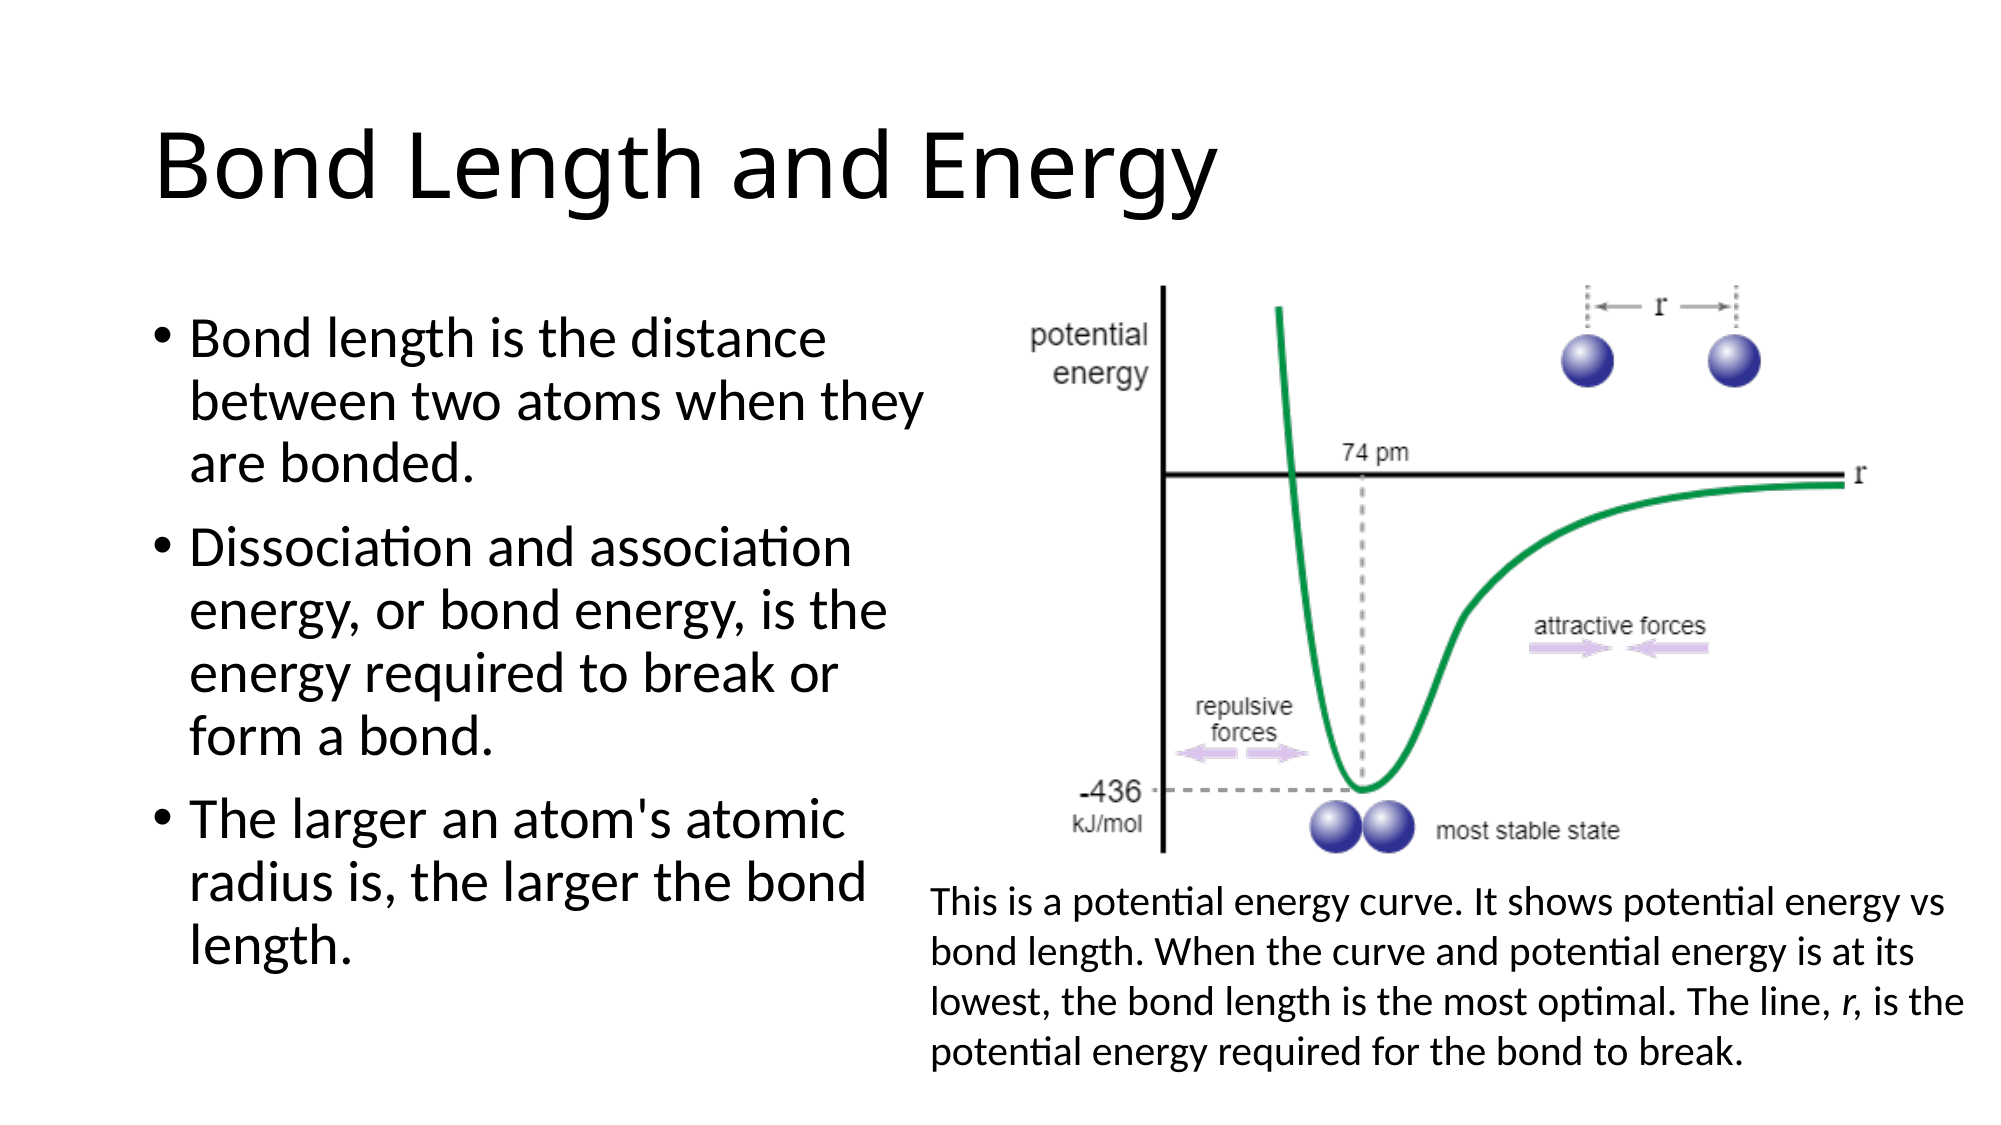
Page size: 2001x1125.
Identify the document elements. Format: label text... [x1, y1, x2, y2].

picture [1000, 244, 1915, 885]
text_box This is a potential energy curve. It shows potential energy vs bond length. When the curve and potential energy is at its lowest, the bond length is the most optimal. The line, r, is the potential energy required for the bond to break. [915, 866, 1997, 1082]
list Bond length is the distance between two atoms when they are bonded. Dissociation and association energy, or bond energy, is the energy required to break or form a bond. The larger an atom's atomic radius is, the larger the bond length. [137, 299, 964, 1014]
title Bond Length and Energy [137, 59, 1863, 278]
